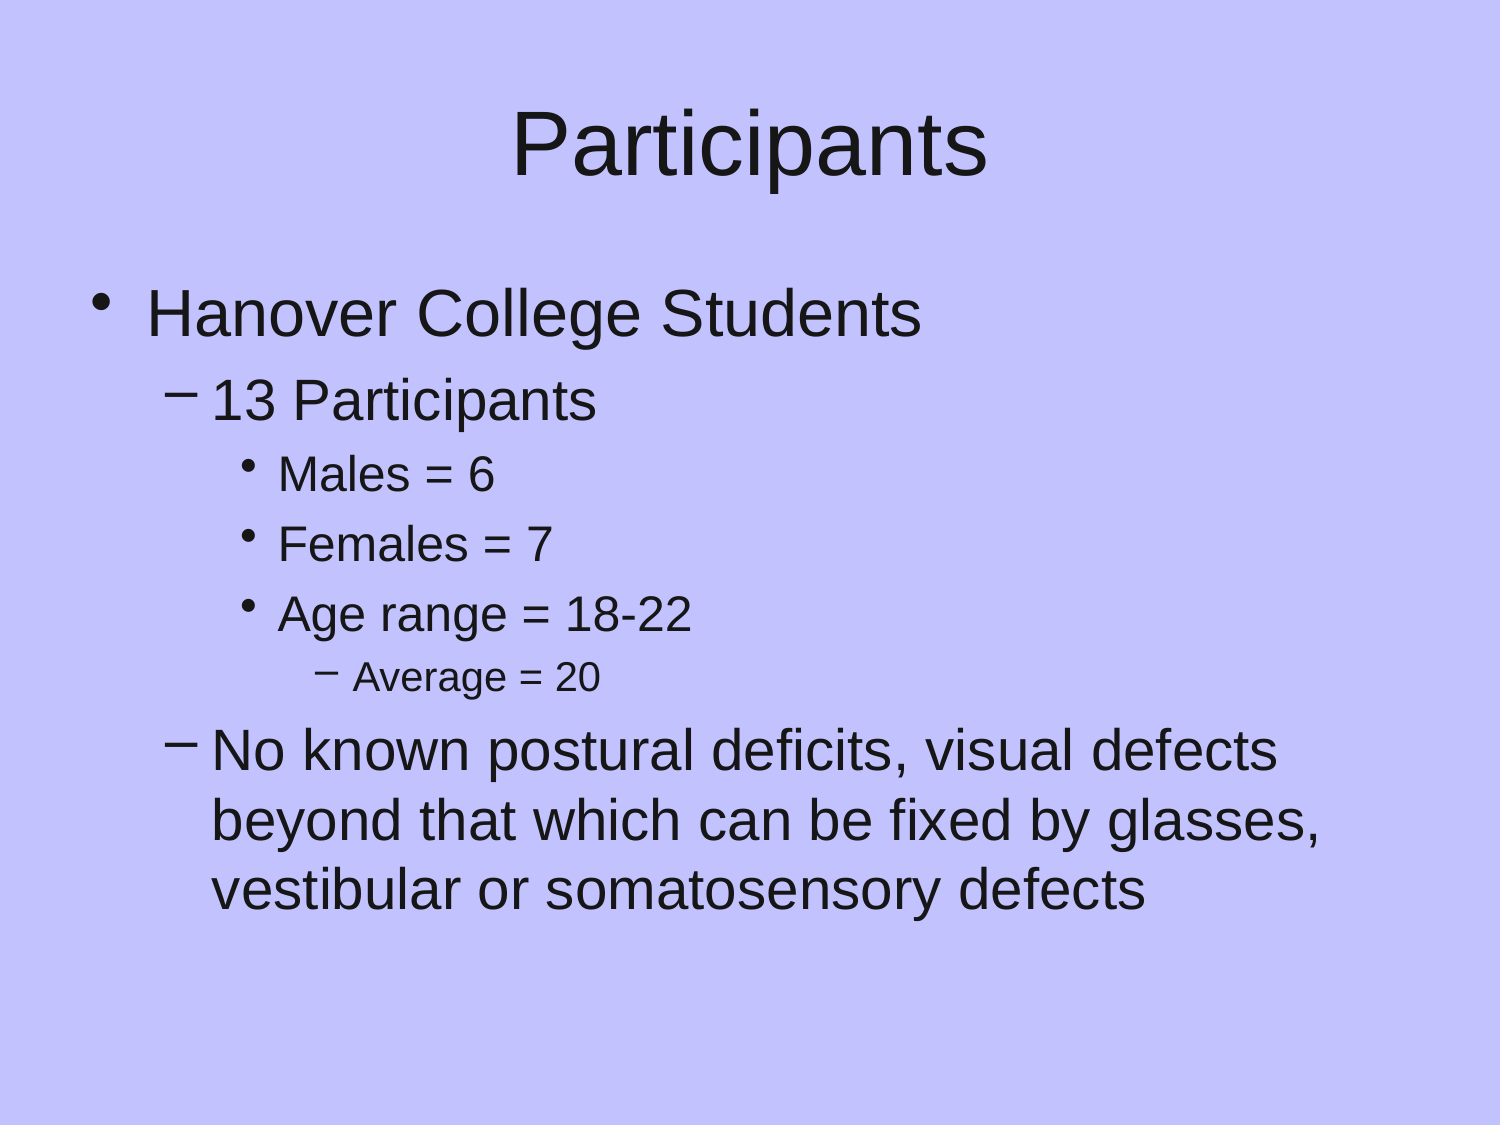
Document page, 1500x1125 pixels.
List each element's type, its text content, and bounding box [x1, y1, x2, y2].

title Participants [74, 44, 1426, 233]
list Hanover College Students 13 Participants Males = 6 Females = 7 Age range = 18-22 Average = 20 No known postural deficits, visual defects beyond that which can be fixed by glasses, vestibular or somatosensory defects [74, 262, 1426, 1006]
